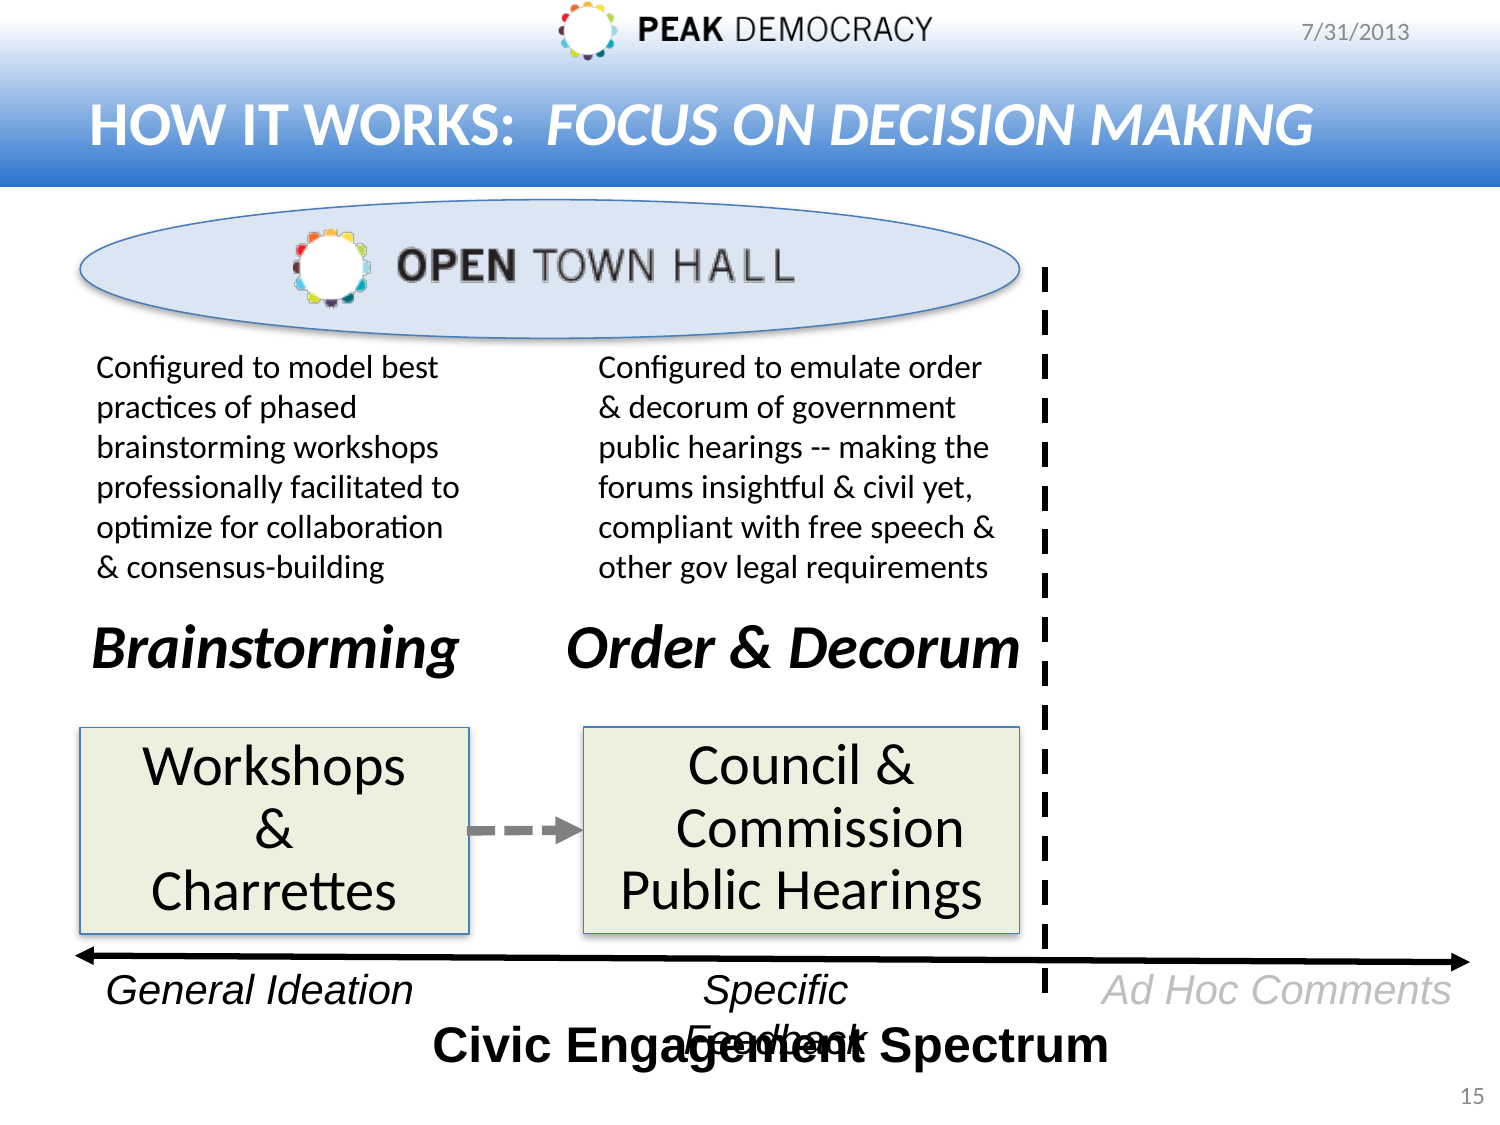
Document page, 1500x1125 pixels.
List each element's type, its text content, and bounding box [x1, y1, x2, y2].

text_box Specific Feedback [590, 970, 961, 1071]
text_box [79, 727, 470, 935]
text_box Configured to model best practices of phased brainstorming workshops professionally facilitated to optimize for collaboration & consensus-building [81, 338, 482, 593]
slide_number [1074, 1, 1425, 61]
text_box Configured to emulate order & decorum of government public hearings -- making the forums insightful & civil yet, compliant with free speech & other gov legal requirements [583, 338, 1022, 593]
text_box Civic Engagement Spectrum [74, 1005, 1468, 1080]
text_box Brainstorming [82, 632, 469, 689]
text_box Order & Decorum [547, 632, 1040, 689]
text_box General Ideation [75, 970, 445, 1005]
text_box [583, 837, 1020, 934]
picture [558, 1, 934, 62]
text_box How it Works: Focus on Decision Making [74, 64, 1500, 187]
text_box Ad Hoc Comments [1087, 970, 1468, 1005]
slide_number 15 [1149, 1065, 1500, 1125]
text_box Workshops & Charrettes [80, 727, 469, 930]
picture [293, 228, 802, 309]
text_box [74, 955, 1040, 963]
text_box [1049, 955, 1471, 963]
text_box [0, 1, 556, 187]
text_box [79, 198, 1021, 340]
text_box Council & Commission Public Hearings [584, 726, 1020, 929]
text_box [936, 1, 1500, 64]
